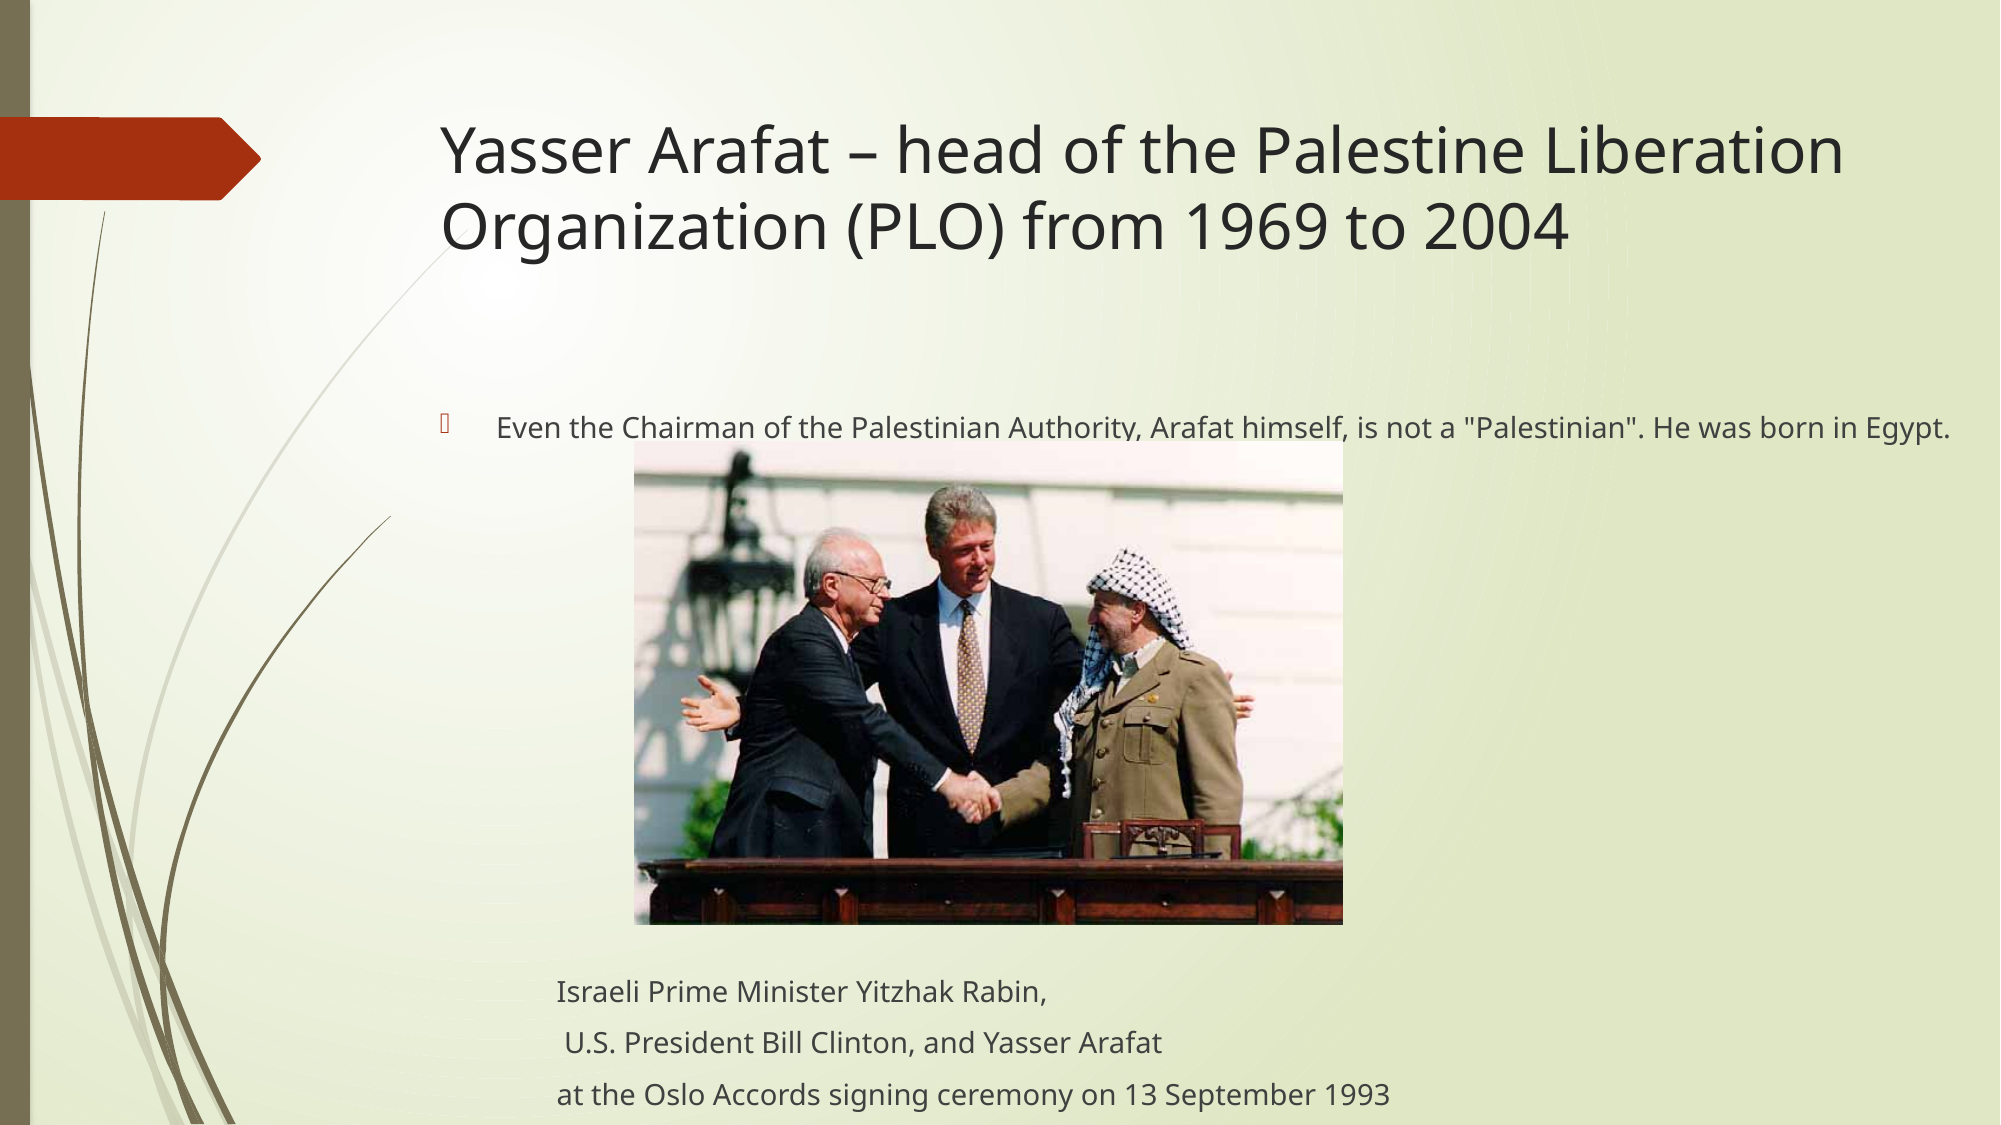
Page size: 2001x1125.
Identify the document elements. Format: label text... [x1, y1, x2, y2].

list Even the Chairman of the Palestinian Authority, Arafat himself, is not a "Palestinian". He was born in Egypt. Israeli Prime Minister Yitzhak Rabin, U.S. President Bill Clinton, and Yasser Arafat at the Oslo Accords signing ceremony on 13 September 1993 [424, 350, 2000, 1125]
title Yasser Arafat – head of the Palestine Liberation Organization (PLO) from 1969 to 2004 [425, 102, 1888, 313]
picture [633, 441, 1343, 926]
